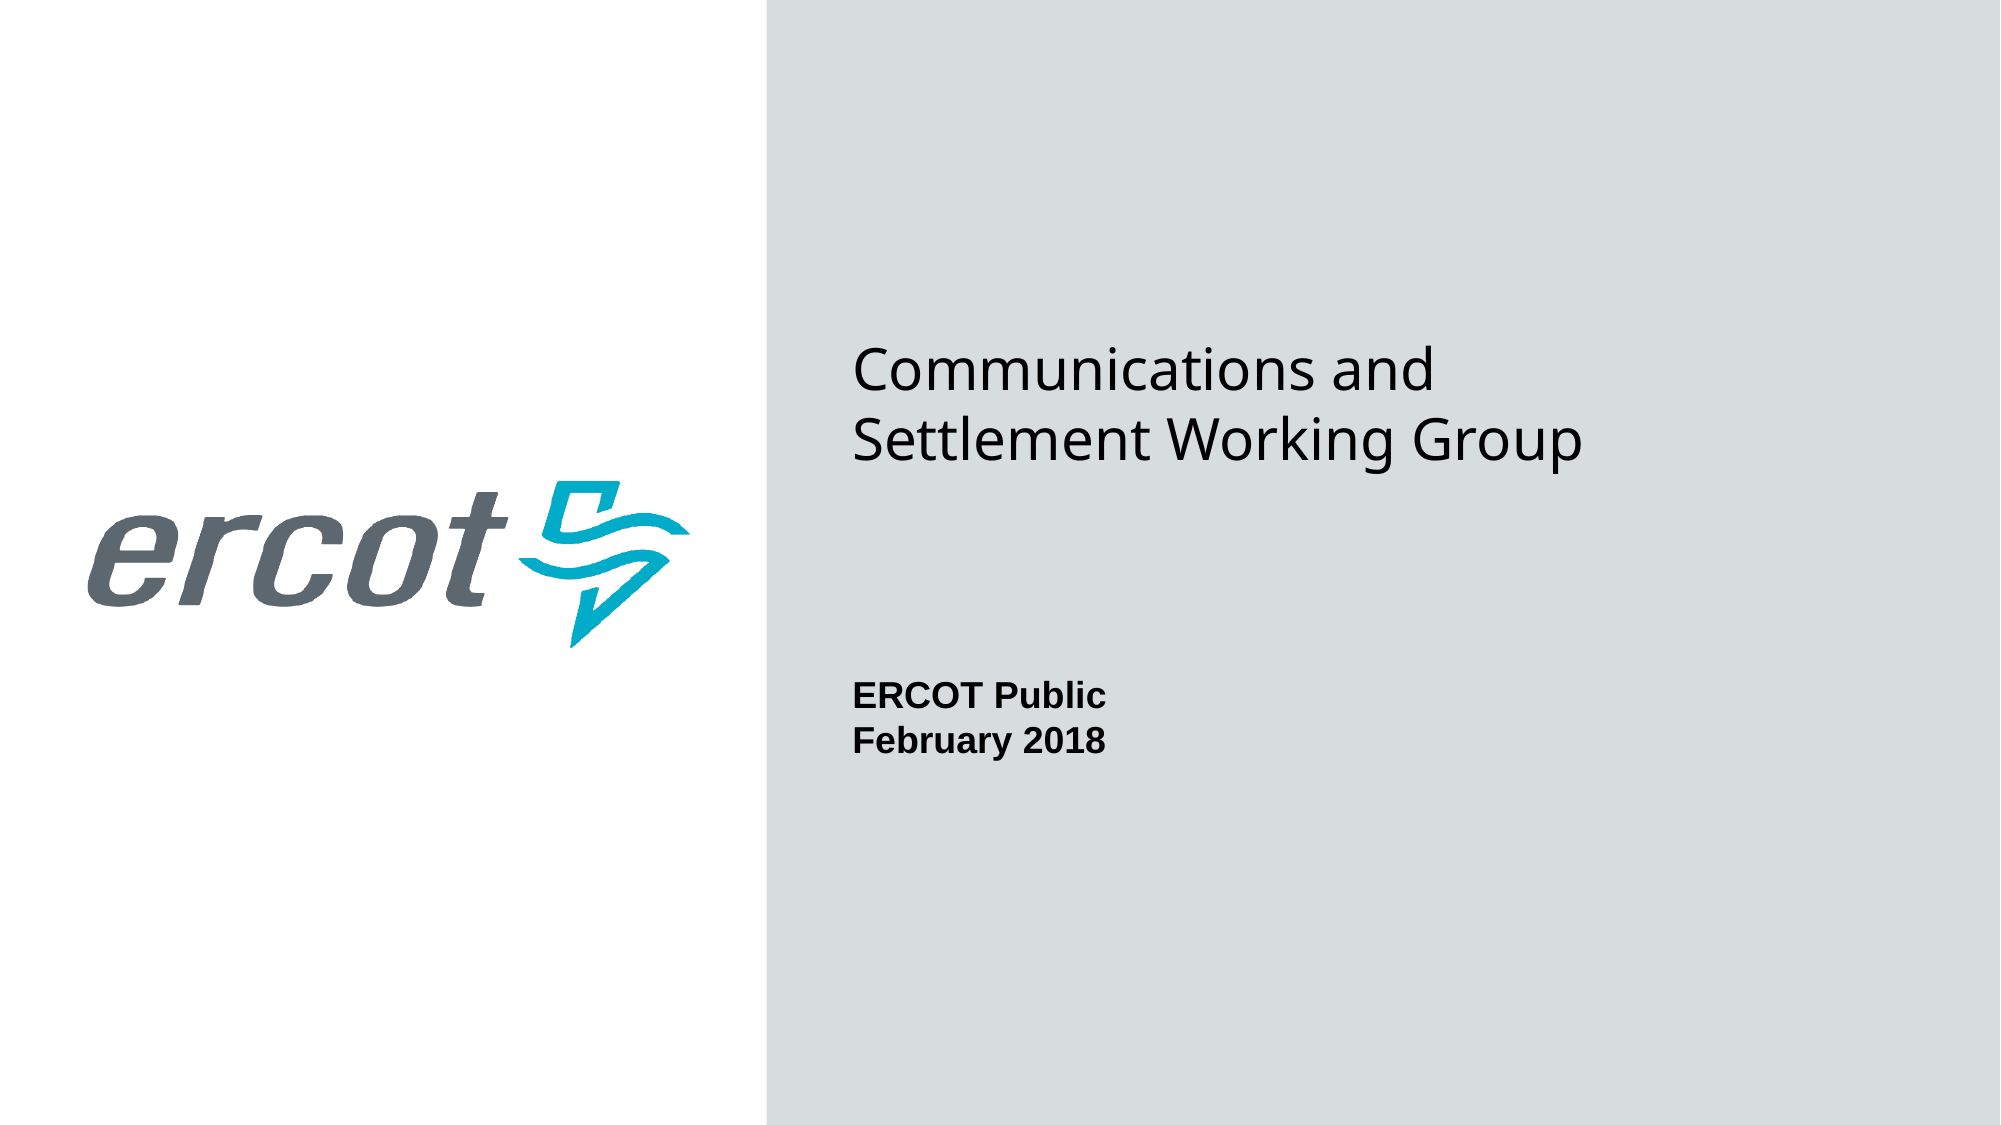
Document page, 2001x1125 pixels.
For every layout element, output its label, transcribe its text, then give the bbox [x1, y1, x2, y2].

text_box Communications and Settlement Working Group ERCOT Public February 2018 [837, 324, 1764, 769]
picture [75, 471, 700, 654]
